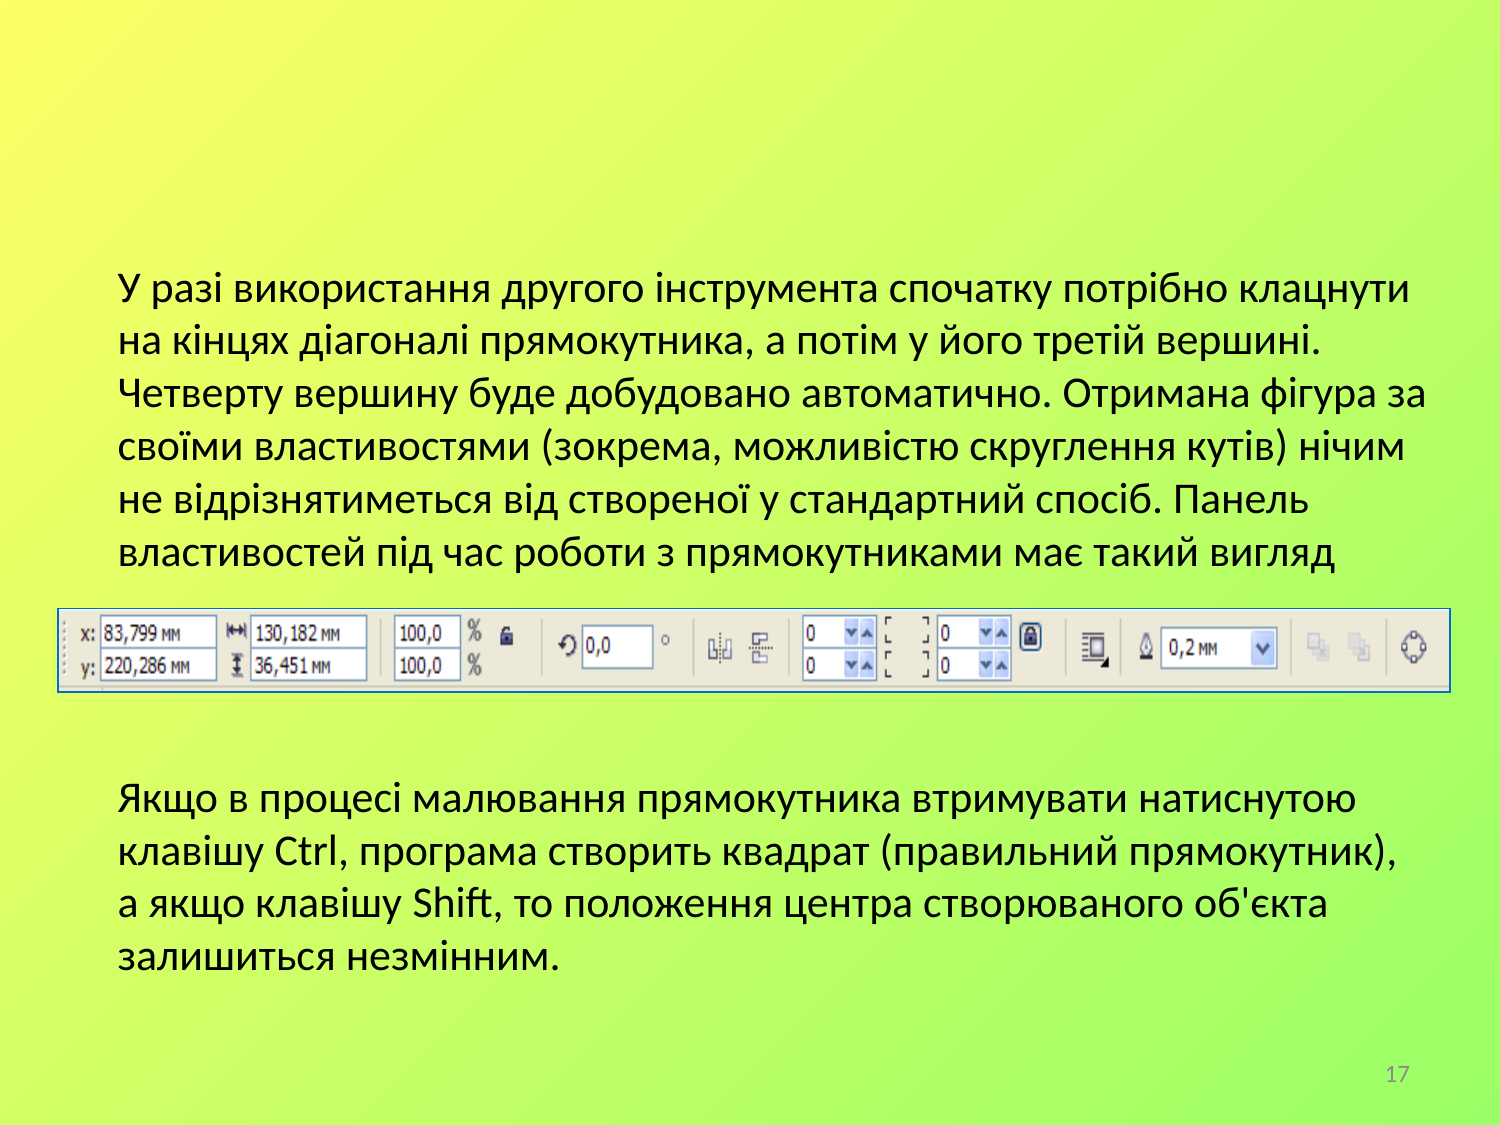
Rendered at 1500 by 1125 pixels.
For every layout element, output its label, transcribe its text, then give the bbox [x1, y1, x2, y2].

slide_number 17 [1074, 1042, 1425, 1103]
list У разі використання другого інструмента спочатку потрібно клацнути на кінцях діагоналі прямокутника, а потім у його третій вершині. Четверту вершину буде добудовано автоматично. Отримана фігура за своїми властивостями (зокрема, можливістю скруглення кутів) нічим не відрізнятиметься від створеної у стандартний спосіб. Панель властивостей під час роботи з прямокутниками має такий вигляд Якщо в процесі малювання прямокутника втримувати натиснутою клавішу Ctrl, програма створить квадрат (правильний прямокутник), а якщо клавішу Shift, то положення центра створюваного об'єкта залишиться незмінним. [49, 250, 1445, 1044]
picture [58, 609, 1450, 692]
